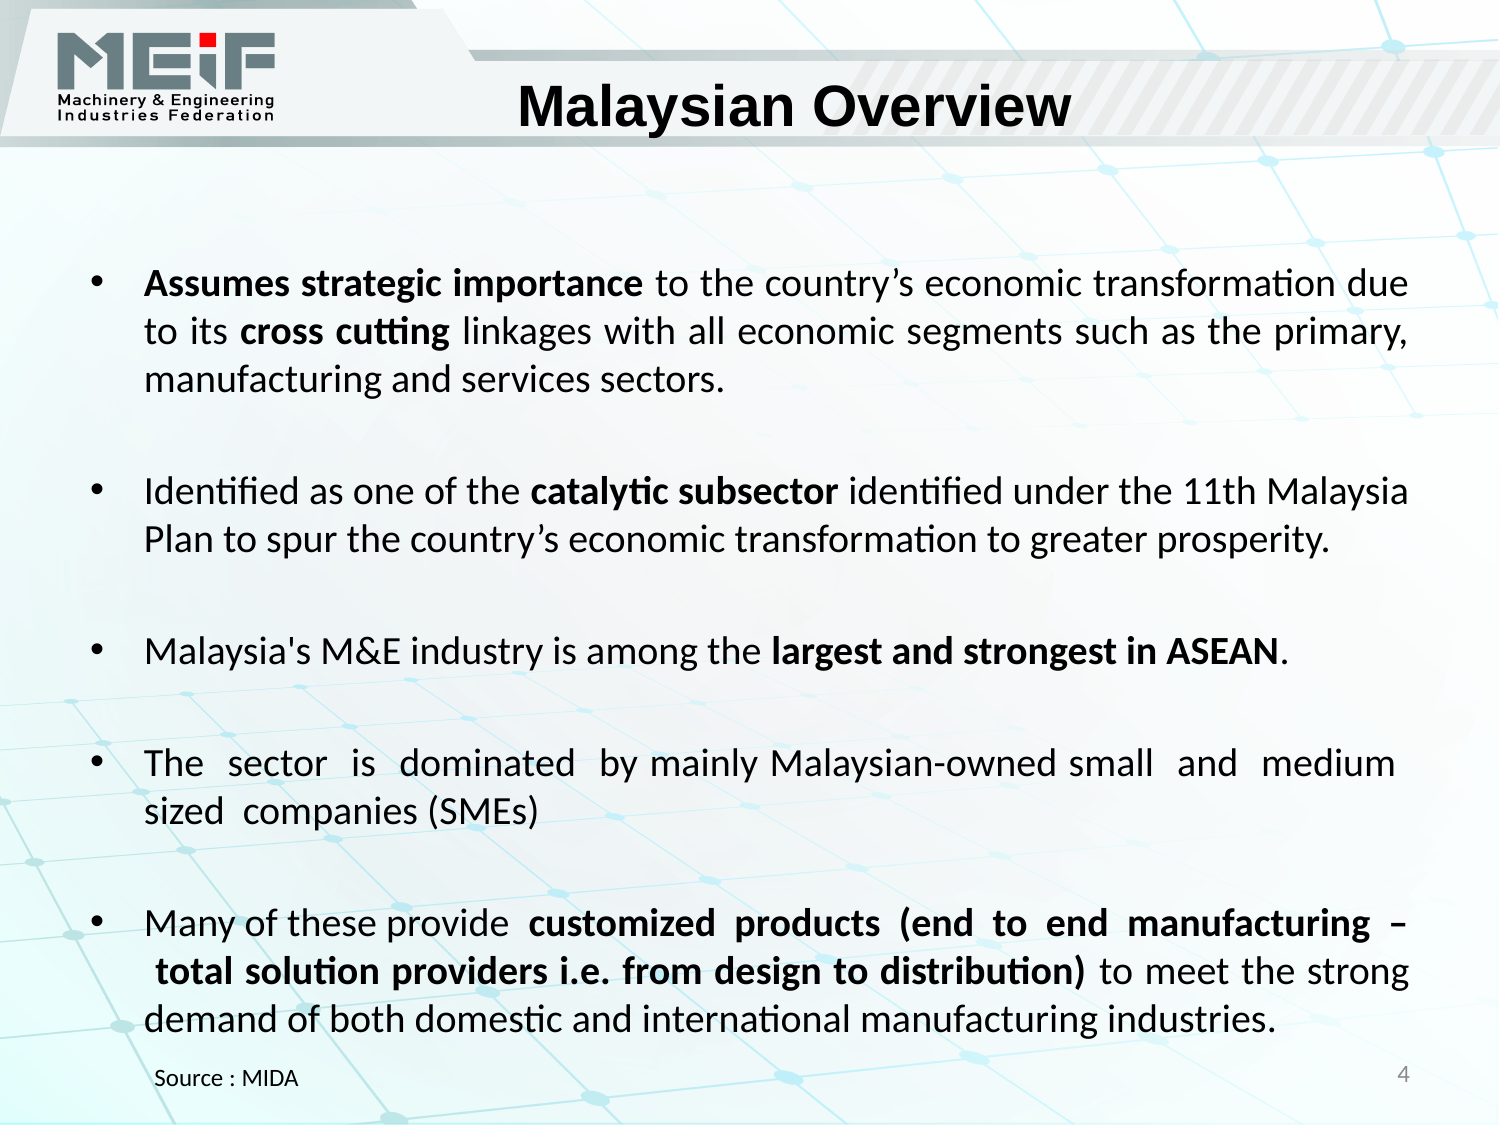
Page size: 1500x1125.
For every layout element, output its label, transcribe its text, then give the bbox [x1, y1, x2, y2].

slide_number 4 [1074, 1042, 1425, 1103]
list Assumes strategic importance to the country’s economic transformation due to its cross cutting linkages with all economic segments such as the primary, manufacturing and services sectors. Identified as one of the catalytic subsector identified under the 11th Malaysia Plan to spur the country’s economic transformation to greater prosperity. Malaysia's M&E industry is among the largest and strongest in ASEAN. The sector is dominated by mainly Malaysian-owned small and medium sized companies (SMEs) Many of these provide customized products (end to end manufacturing – total solution providers i.e. from design to distribution) to meet the strong demand of both domestic and international manufacturing industries. [75, 248, 1425, 1064]
picture [0, 0, 1500, 1125]
title Malaysian Overview [119, 8, 1470, 197]
text_box Source : MIDA [139, 1054, 477, 1100]
